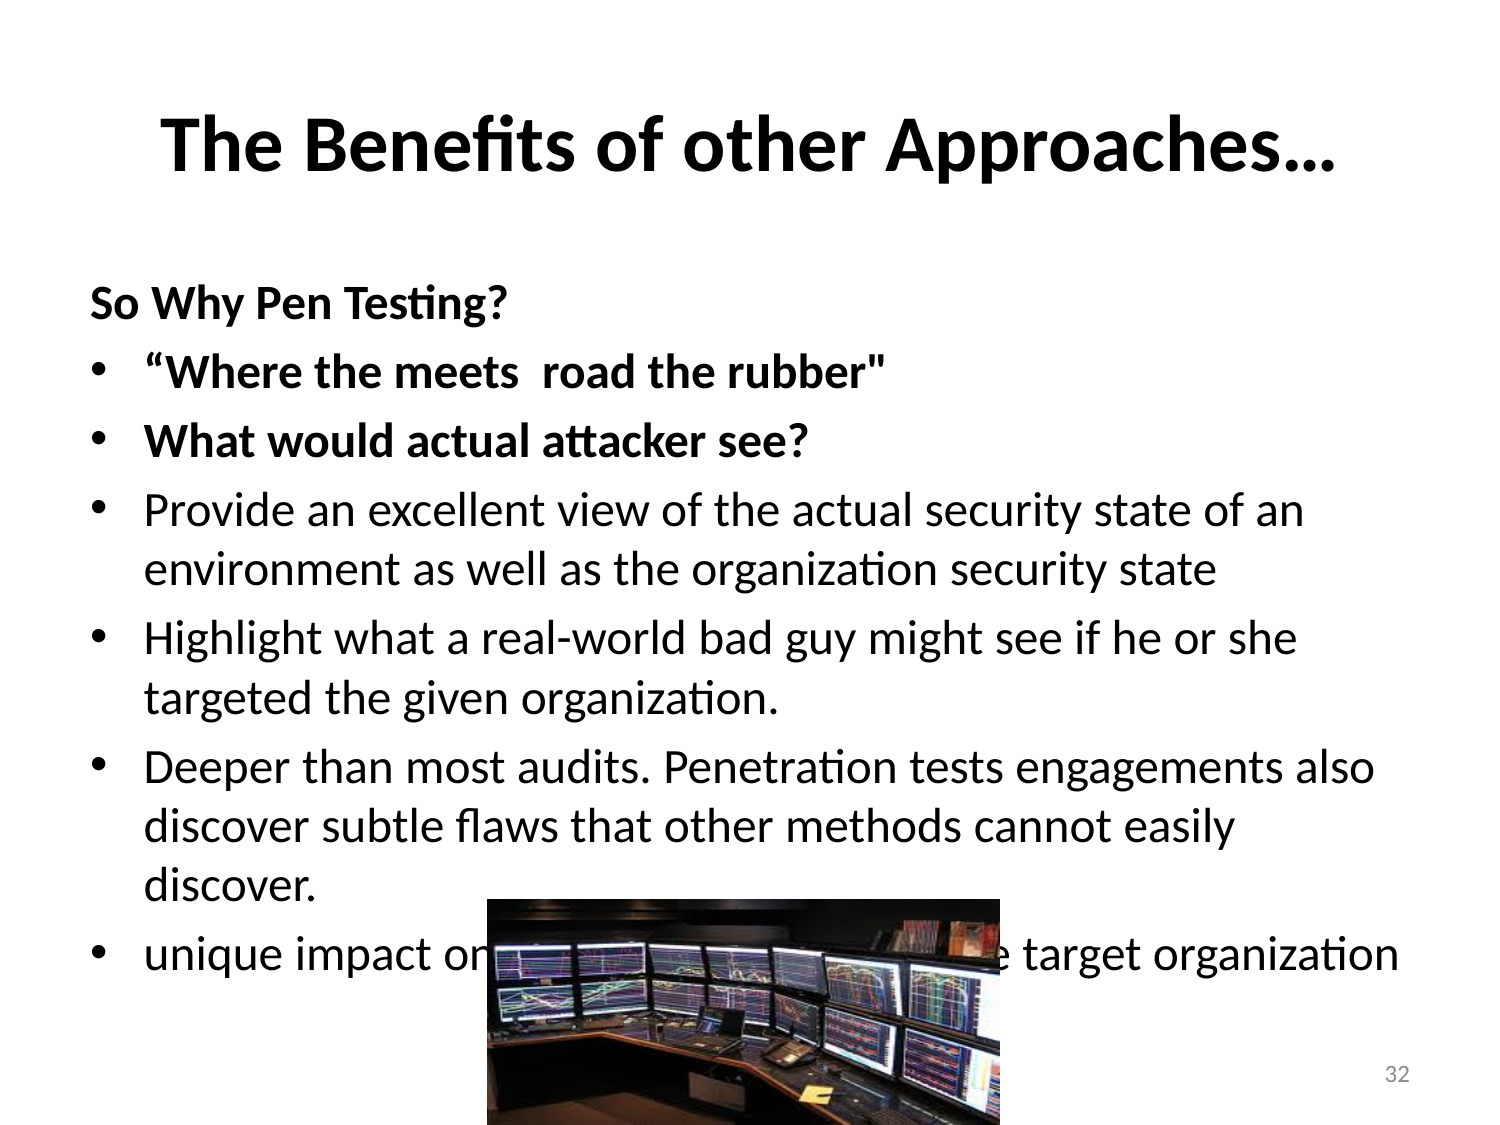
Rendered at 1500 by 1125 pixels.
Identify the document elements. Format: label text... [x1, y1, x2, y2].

list So Why Pen Testing? “Where the meets road the rubber" What would actual attacker see? Provide an excellent view of the actual security state of an environment as well as the organization security state Highlight what a real-world bad guy might see if he or she targeted the given organization. Deeper than most audits. Penetration tests engagements also discover subtle flaws that other methods cannot easily discover. unique impact on the time resources of the target organization [75, 262, 1425, 1005]
picture [487, 899, 1001, 1125]
slide_number 32 [1074, 1042, 1425, 1103]
title The Benefits of other Approaches… [75, 45, 1425, 233]
